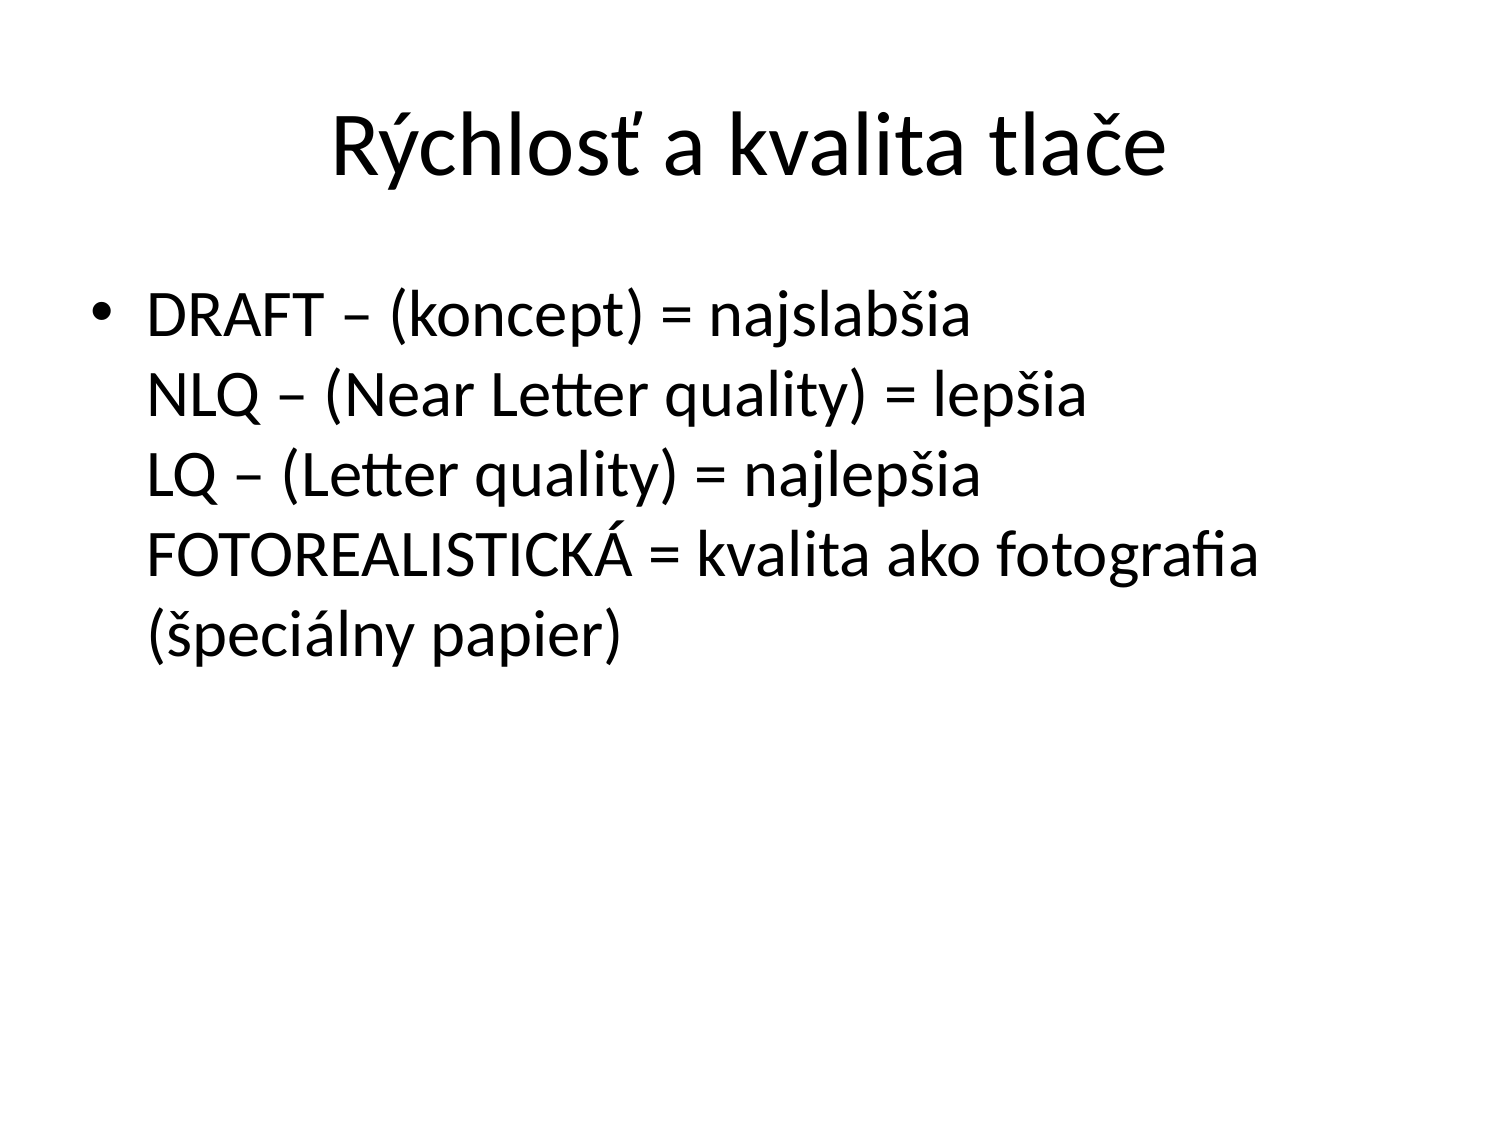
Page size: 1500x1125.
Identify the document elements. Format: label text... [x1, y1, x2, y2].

list DRAFT – (koncept) = najslabšia NLQ – (Near Letter quality) = lepšia LQ – (Letter quality) = najlepšia FOTOREALISTICKÁ = kvalita ako fotografia (špeciálny papier) [75, 262, 1425, 1005]
title Rýchlosť a kvalita tlače [75, 45, 1425, 233]
